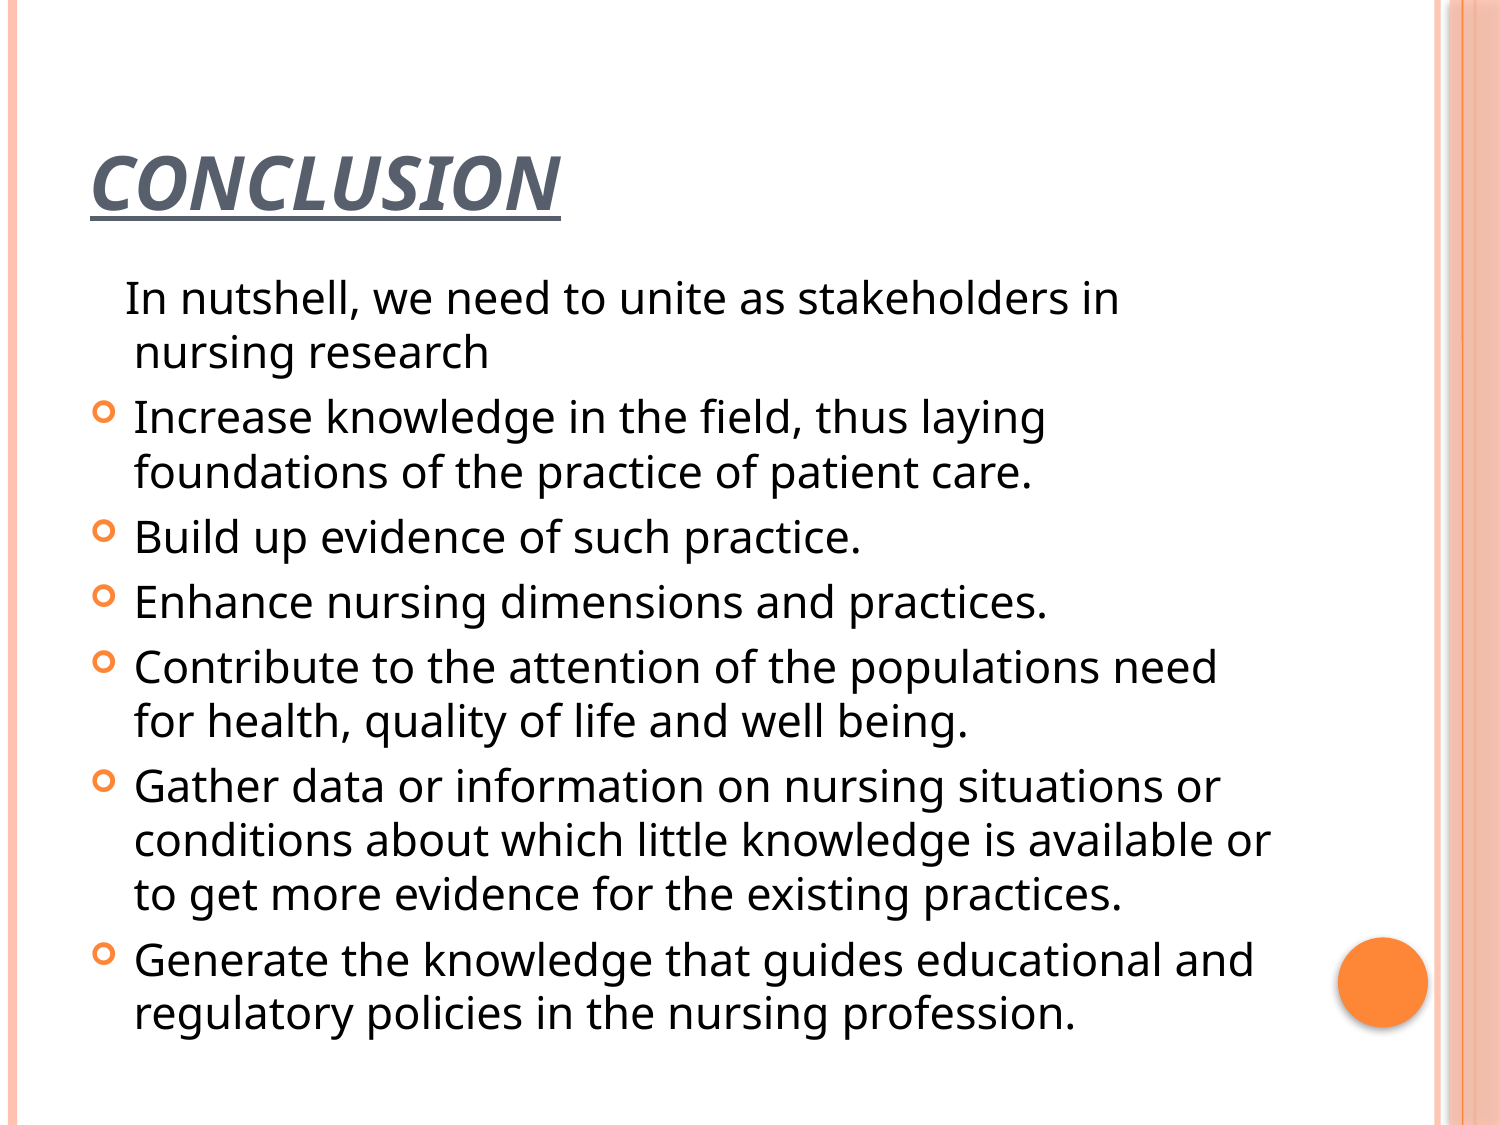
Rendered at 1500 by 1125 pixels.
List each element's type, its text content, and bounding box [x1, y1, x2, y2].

list In nutshell, we need to unite as stakeholders in nursing research Increase knowledge in the field, thus laying foundations of the practice of patient care. Build up evidence of such practice. Enhance nursing dimensions and practices. Contribute to the attention of the populations need for health, quality of life and well being. Gather data or information on nursing situations or conditions about which little knowledge is available or to get more evidence for the existing practices. Generate the knowledge that guides educational and regulatory policies in the nursing profession. [75, 262, 1300, 1062]
title Conclusion [75, 45, 1300, 233]
